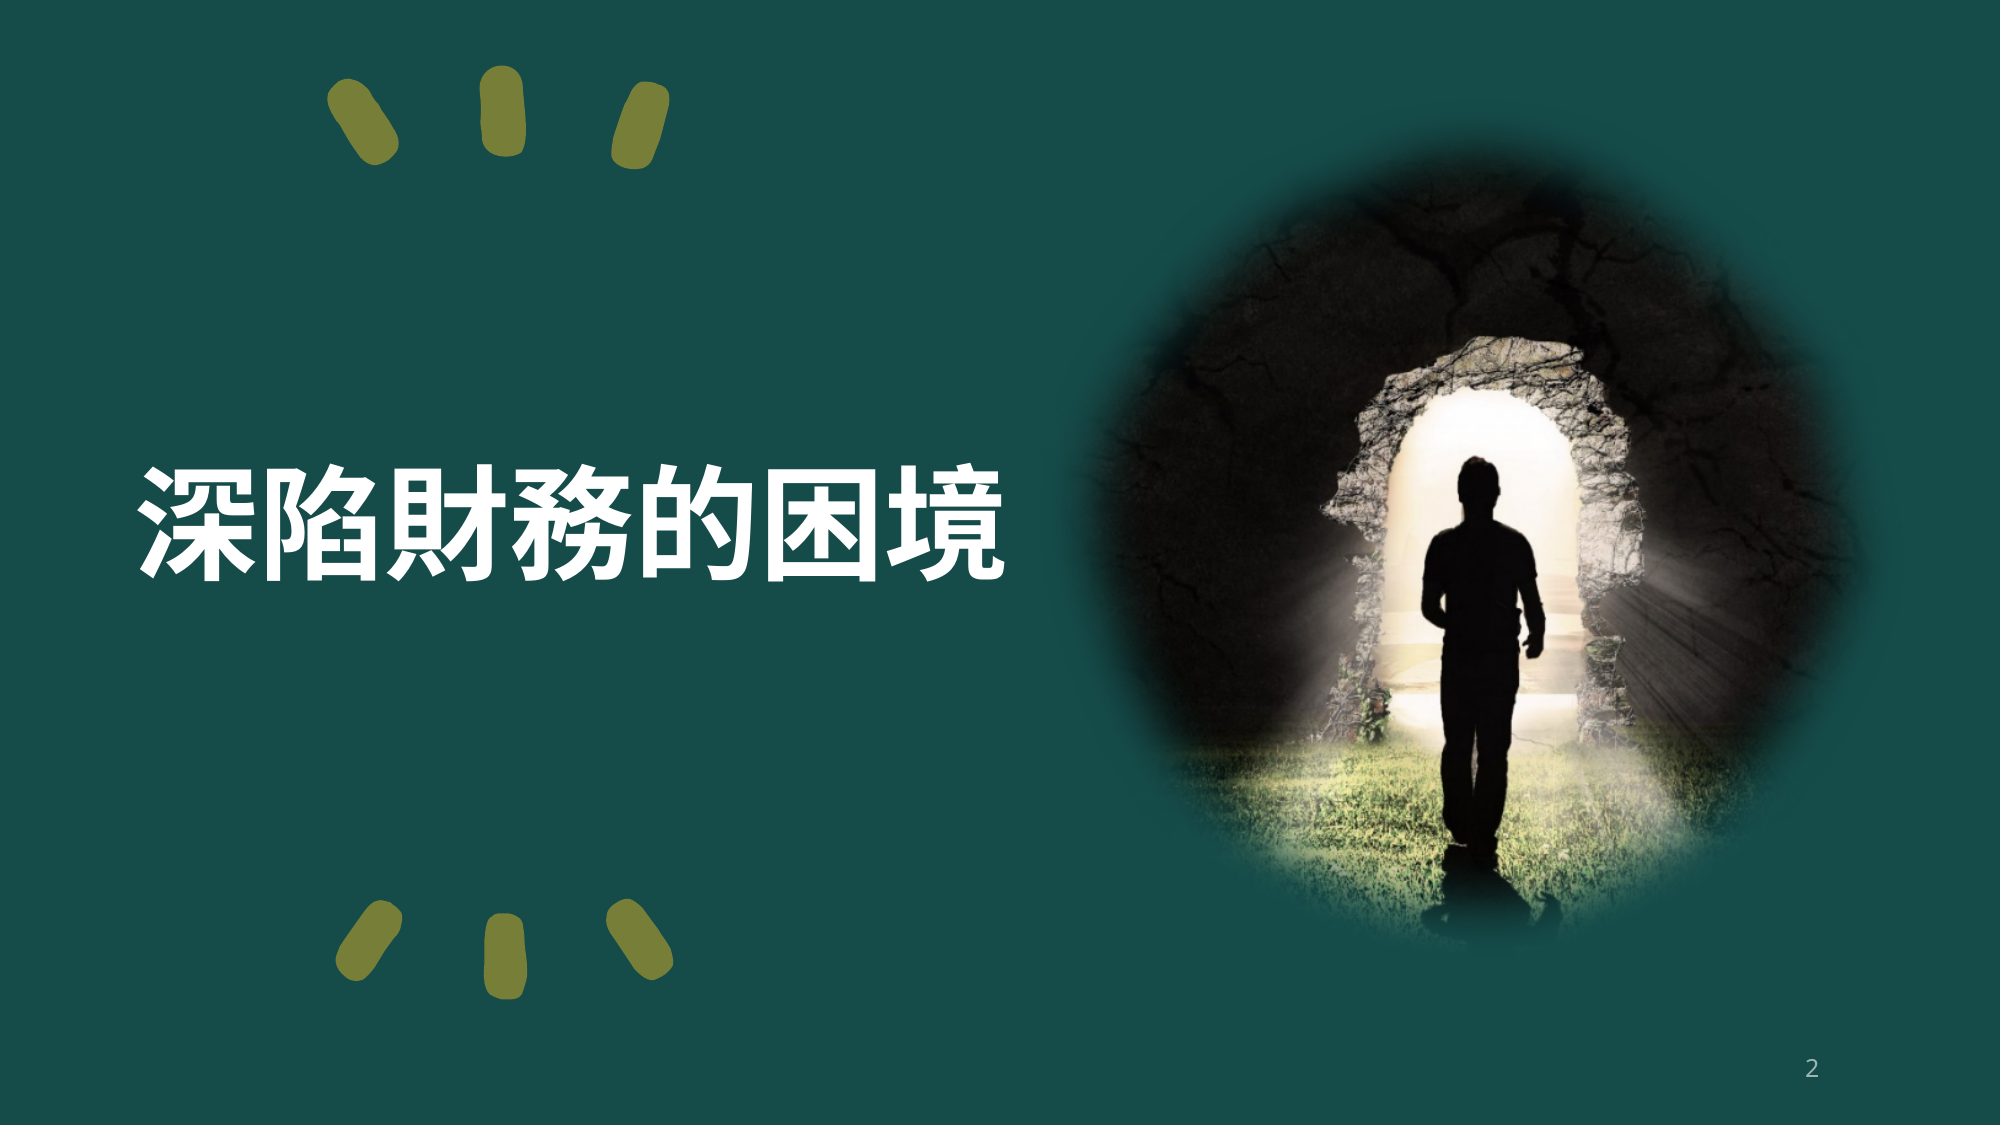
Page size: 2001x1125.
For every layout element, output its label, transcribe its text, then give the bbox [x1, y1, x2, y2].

picture [1035, 98, 1910, 961]
title 深陷財務的困境 [90, 388, 1035, 670]
slide_number 2 [1805, 1006, 2000, 1125]
